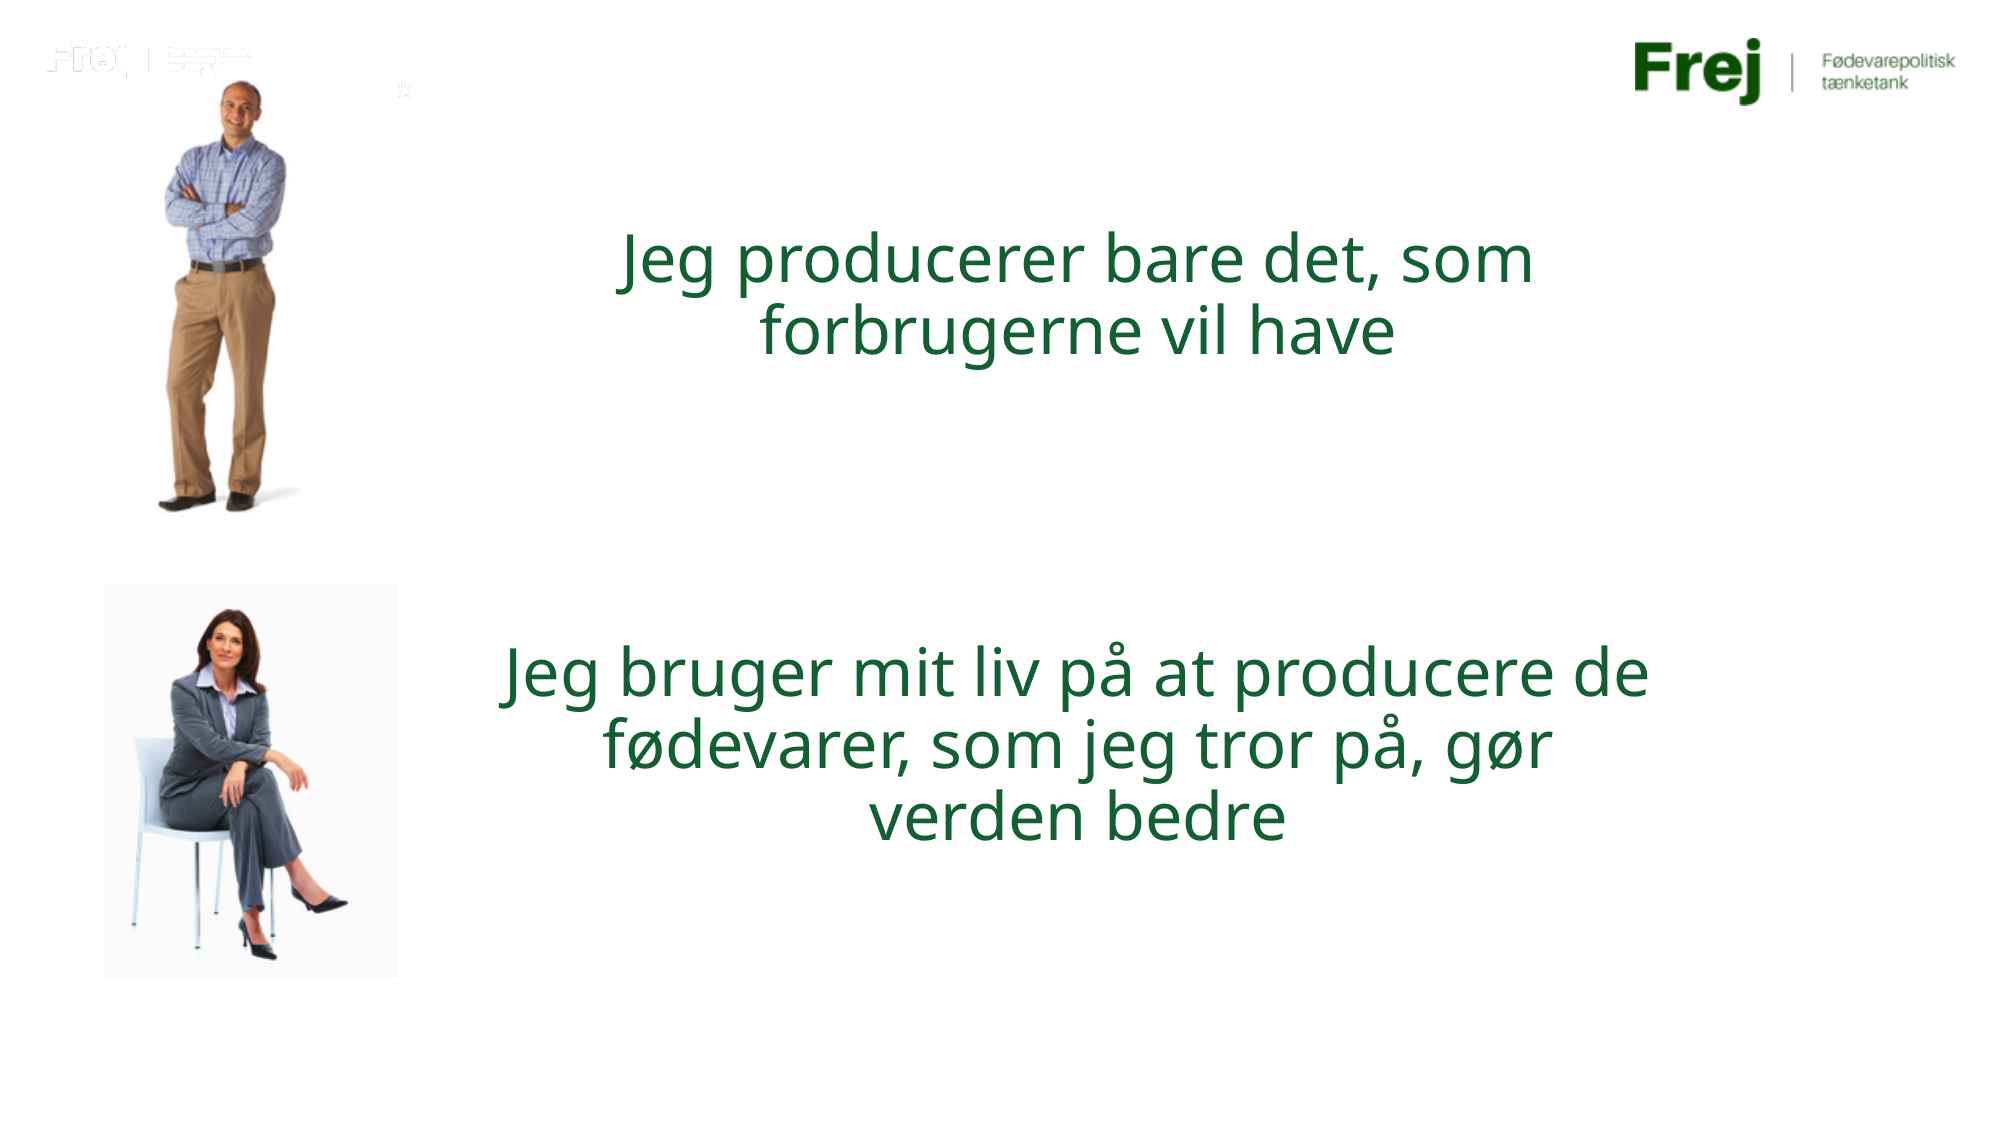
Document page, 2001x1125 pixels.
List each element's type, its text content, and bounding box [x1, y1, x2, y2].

picture [104, 583, 398, 978]
picture [1635, 38, 1956, 106]
text_box Jeg producerer bare det, som forbrugerne vil have [488, 93, 1670, 501]
picture [47, 38, 411, 517]
title Jeg bruger mit liv på at producere de fødevarer, som jeg tror på, gør verden bedre [488, 501, 1670, 1042]
